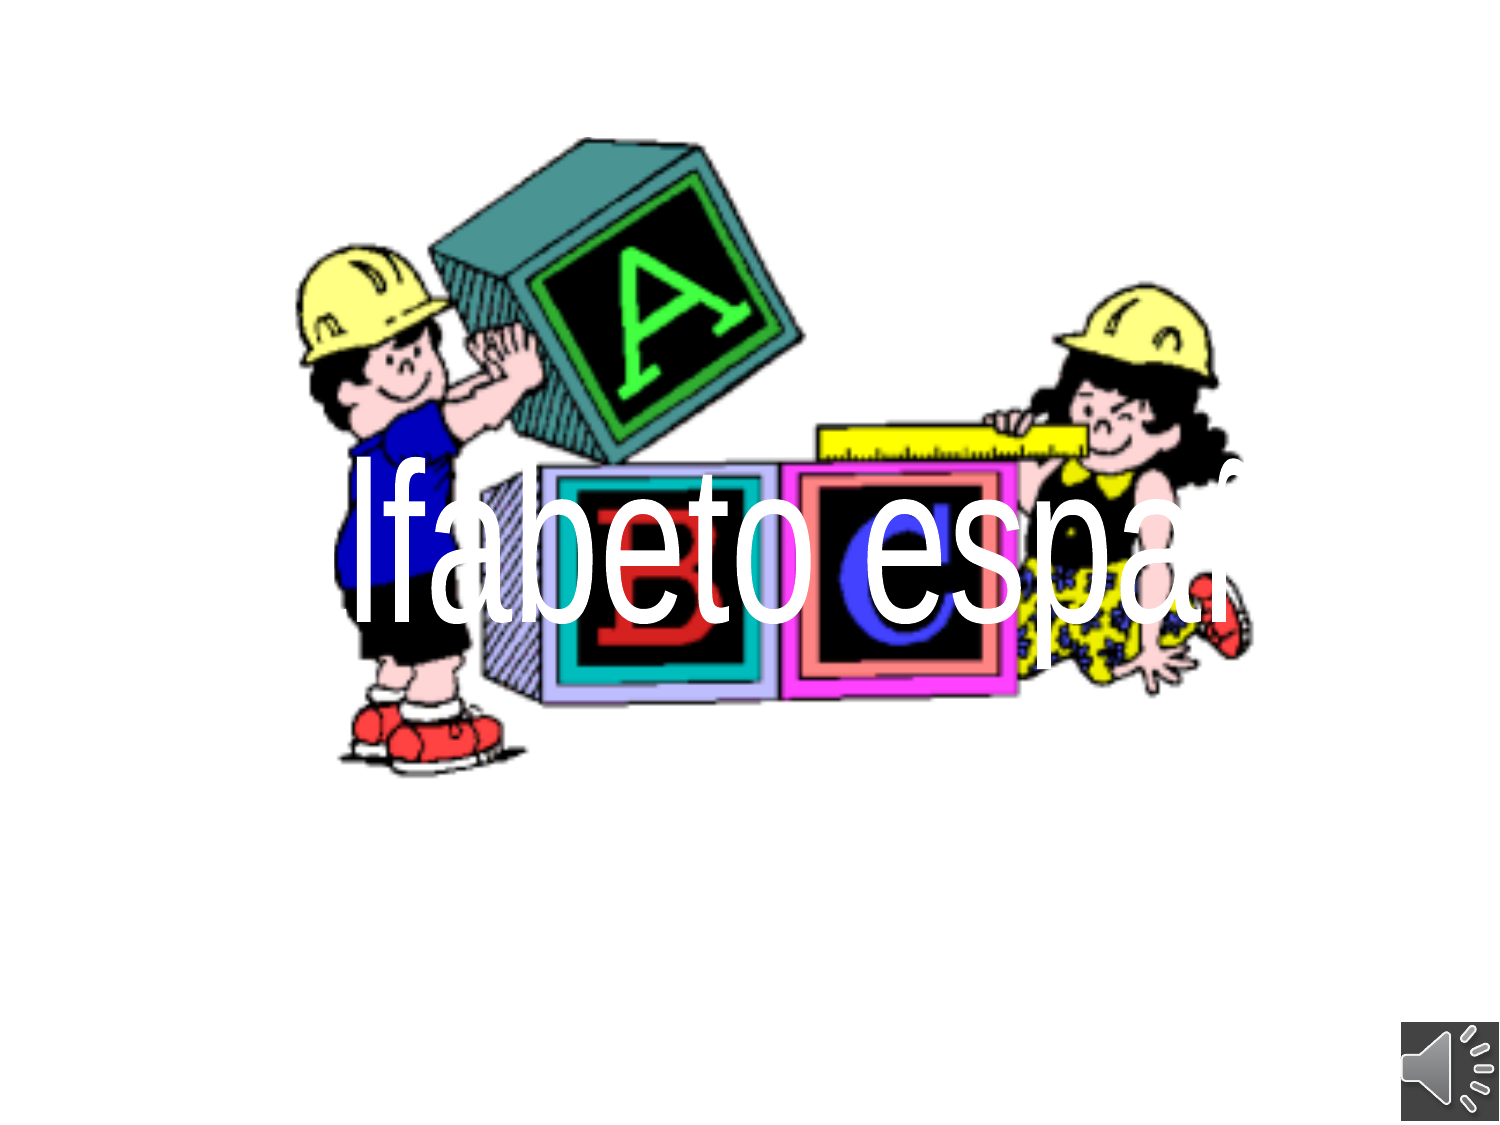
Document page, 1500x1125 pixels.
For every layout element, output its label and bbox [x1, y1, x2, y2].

picture [287, 137, 1275, 796]
picture [1399, 1021, 1500, 1122]
